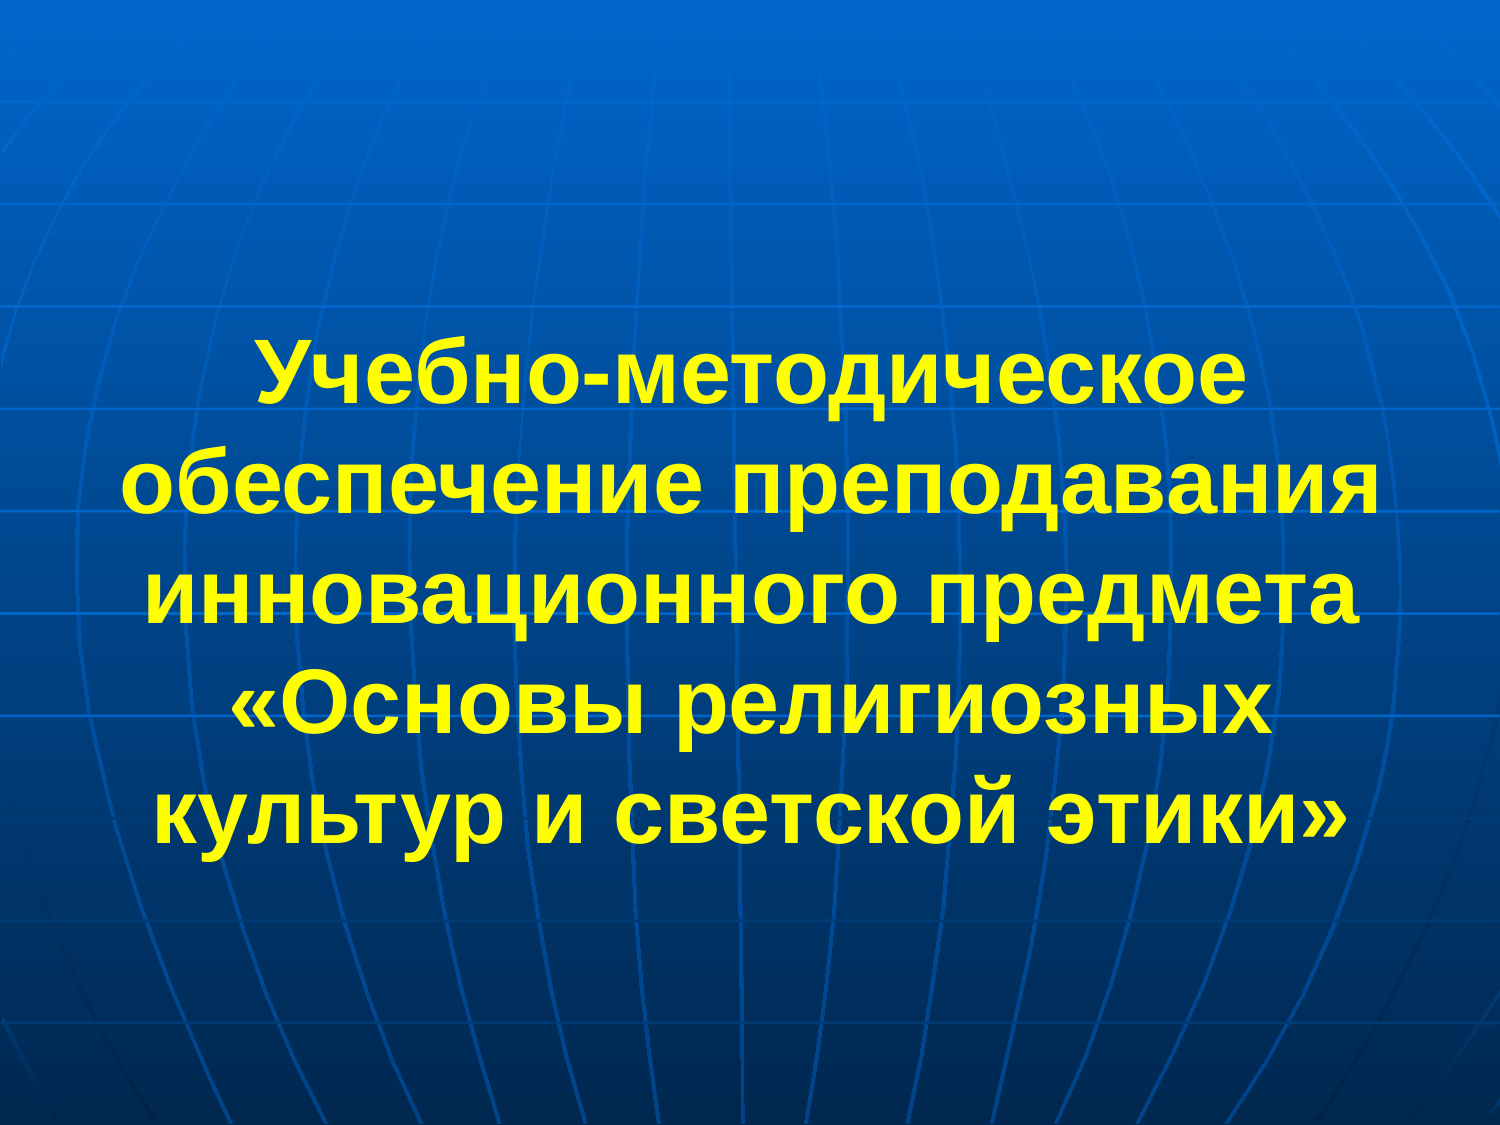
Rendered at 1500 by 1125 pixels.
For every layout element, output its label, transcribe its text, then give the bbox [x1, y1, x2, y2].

title Учебно-методическое обеспечение преподавания инновационного предмета «Основы религиозных культур и светской этики» [76, 231, 1428, 870]
